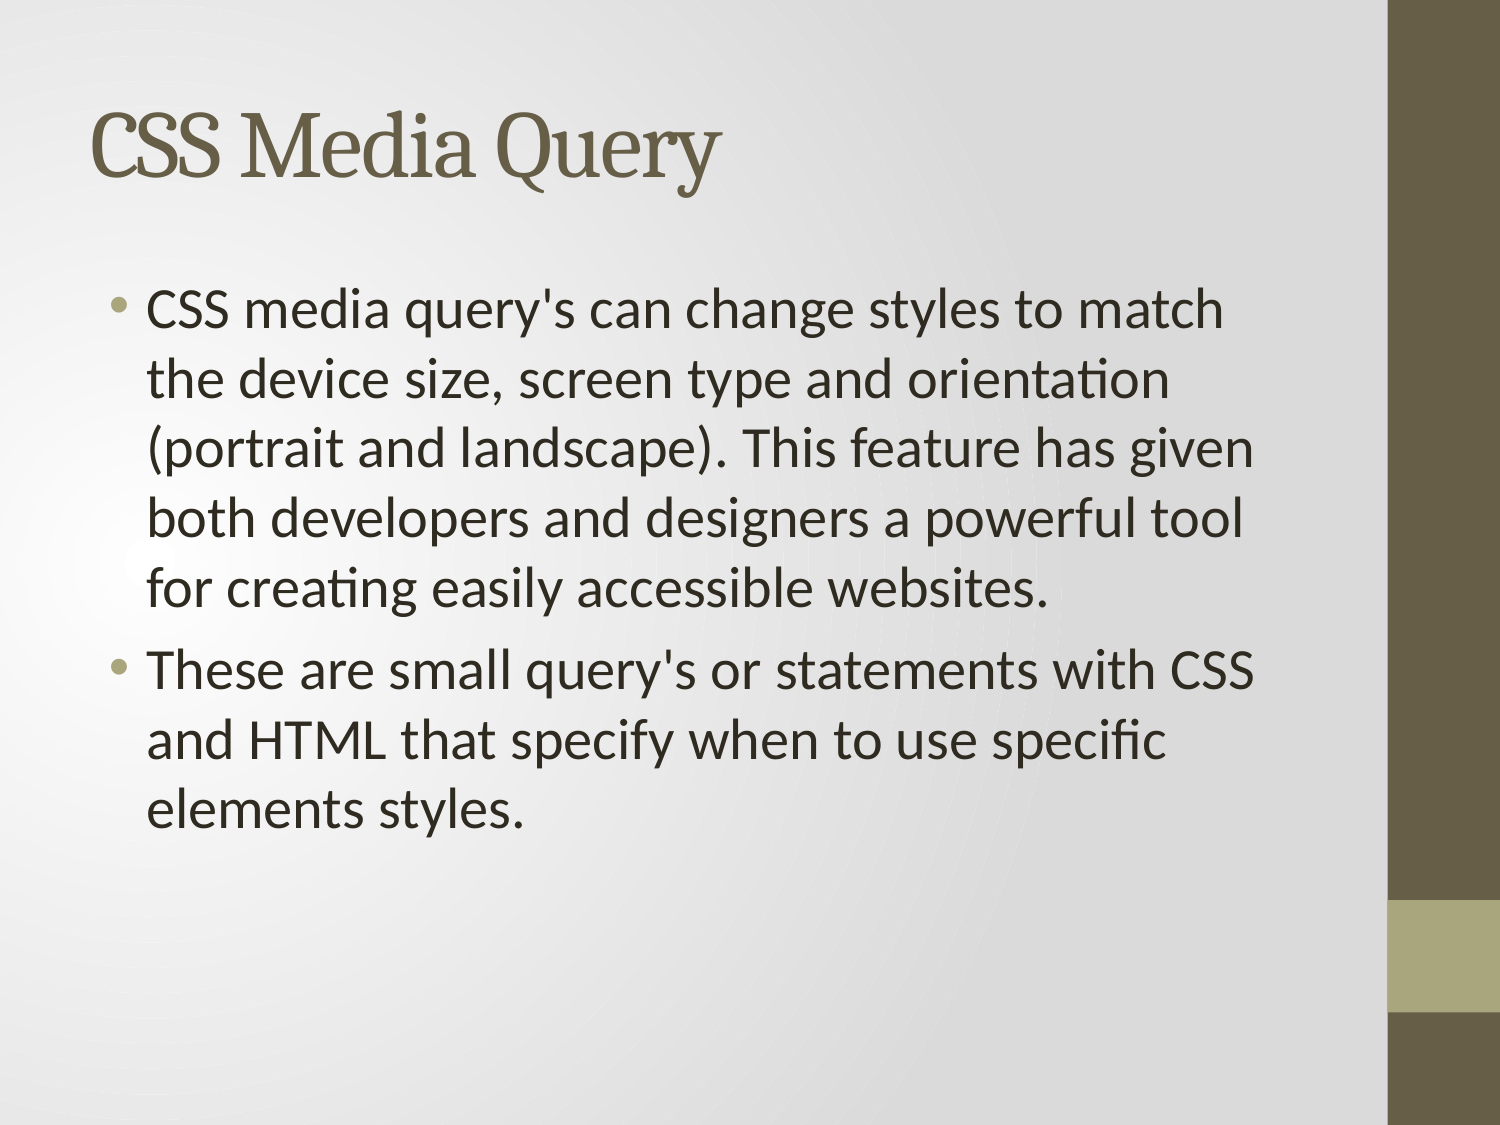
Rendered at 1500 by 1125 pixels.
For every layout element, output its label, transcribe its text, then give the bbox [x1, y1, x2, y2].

list CSS media query's can change styles to match the device size, screen type and orientation (portrait and landscape). This feature has given both developers and designers a powerful tool for creating easily accessible websites. These are small query's or statements with CSS and HTML that specify when to use specific elements styles. [75, 262, 1325, 1050]
title CSS Media Query [75, 45, 1325, 233]
